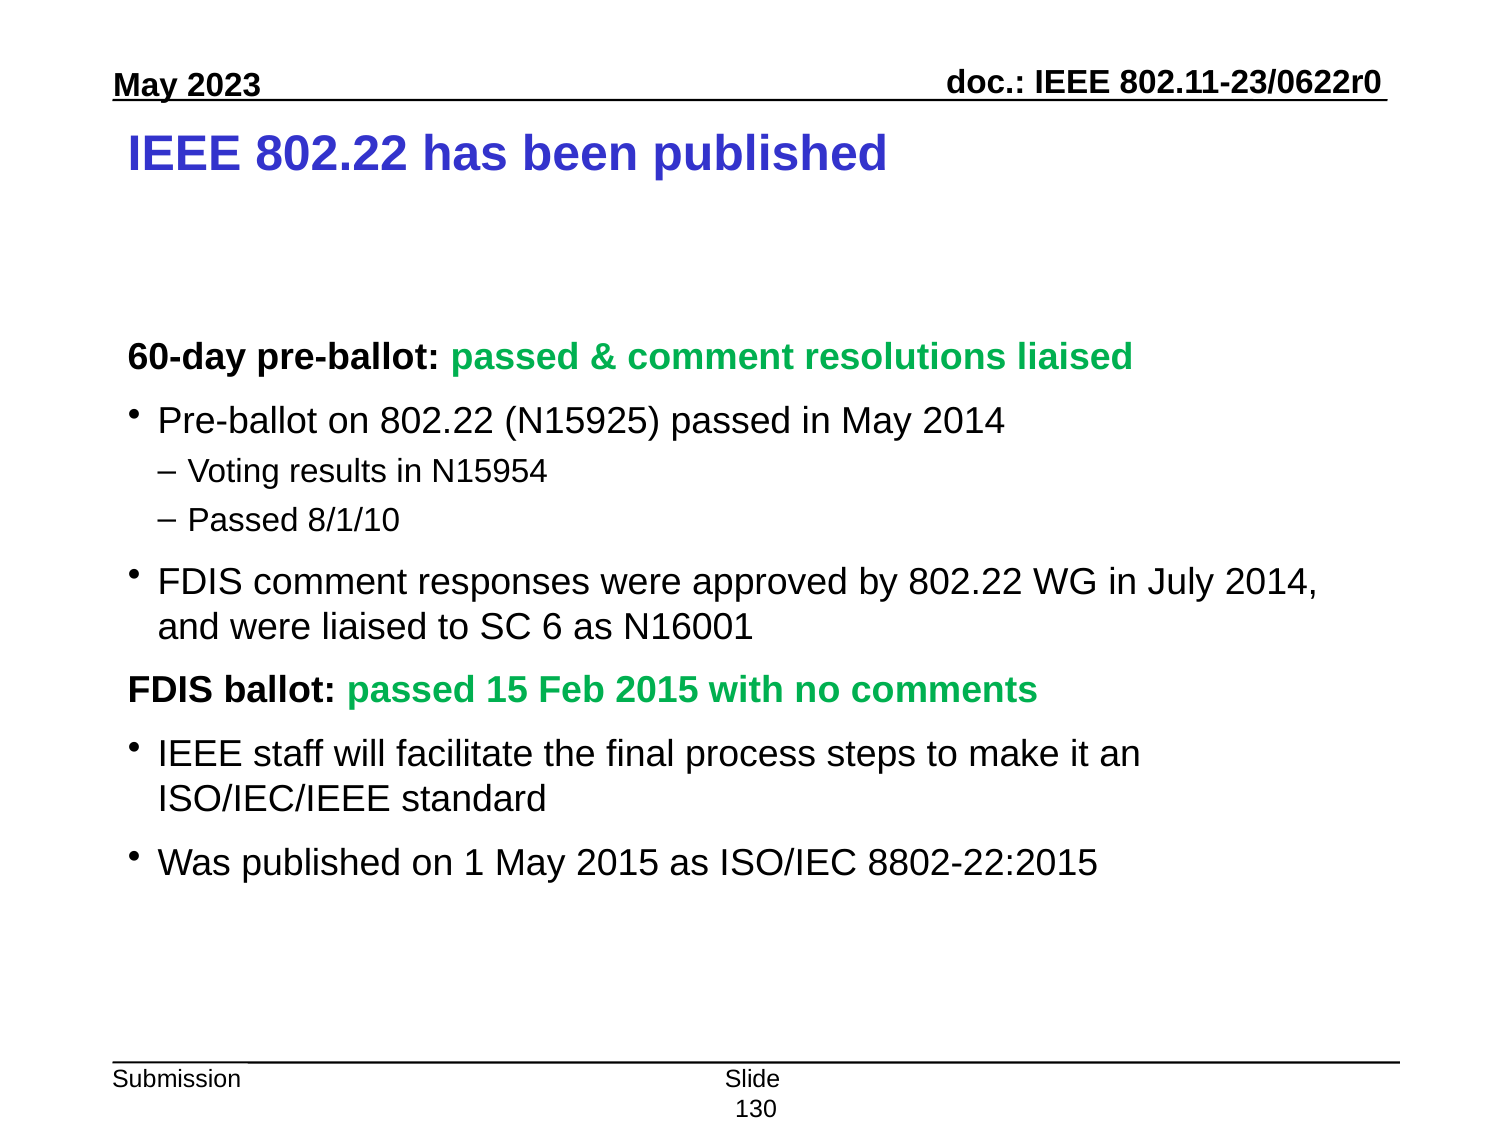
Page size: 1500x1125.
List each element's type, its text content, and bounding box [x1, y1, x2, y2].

list 60-day pre-ballot: passed & comment resolutions liaised Pre-ballot on 802.22 (N15925) passed in May 2014 Voting results in N15954 Passed 8/1/10 FDIS comment responses were approved by 802.22 WG in July 2014, and were liaised to SC 6 as N16001 FDIS ballot: passed 15 Feb 2015 with no comments IEEE staff will facilitate the final process steps to make it an ISO/IEC/IEEE standard Was published on 1 May 2015 as ISO/IEC 8802-22:2015 [112, 324, 1388, 1000]
slide_number Slide 130 [709, 1061, 803, 1093]
title IEEE 802.22 has been published [112, 112, 1388, 288]
